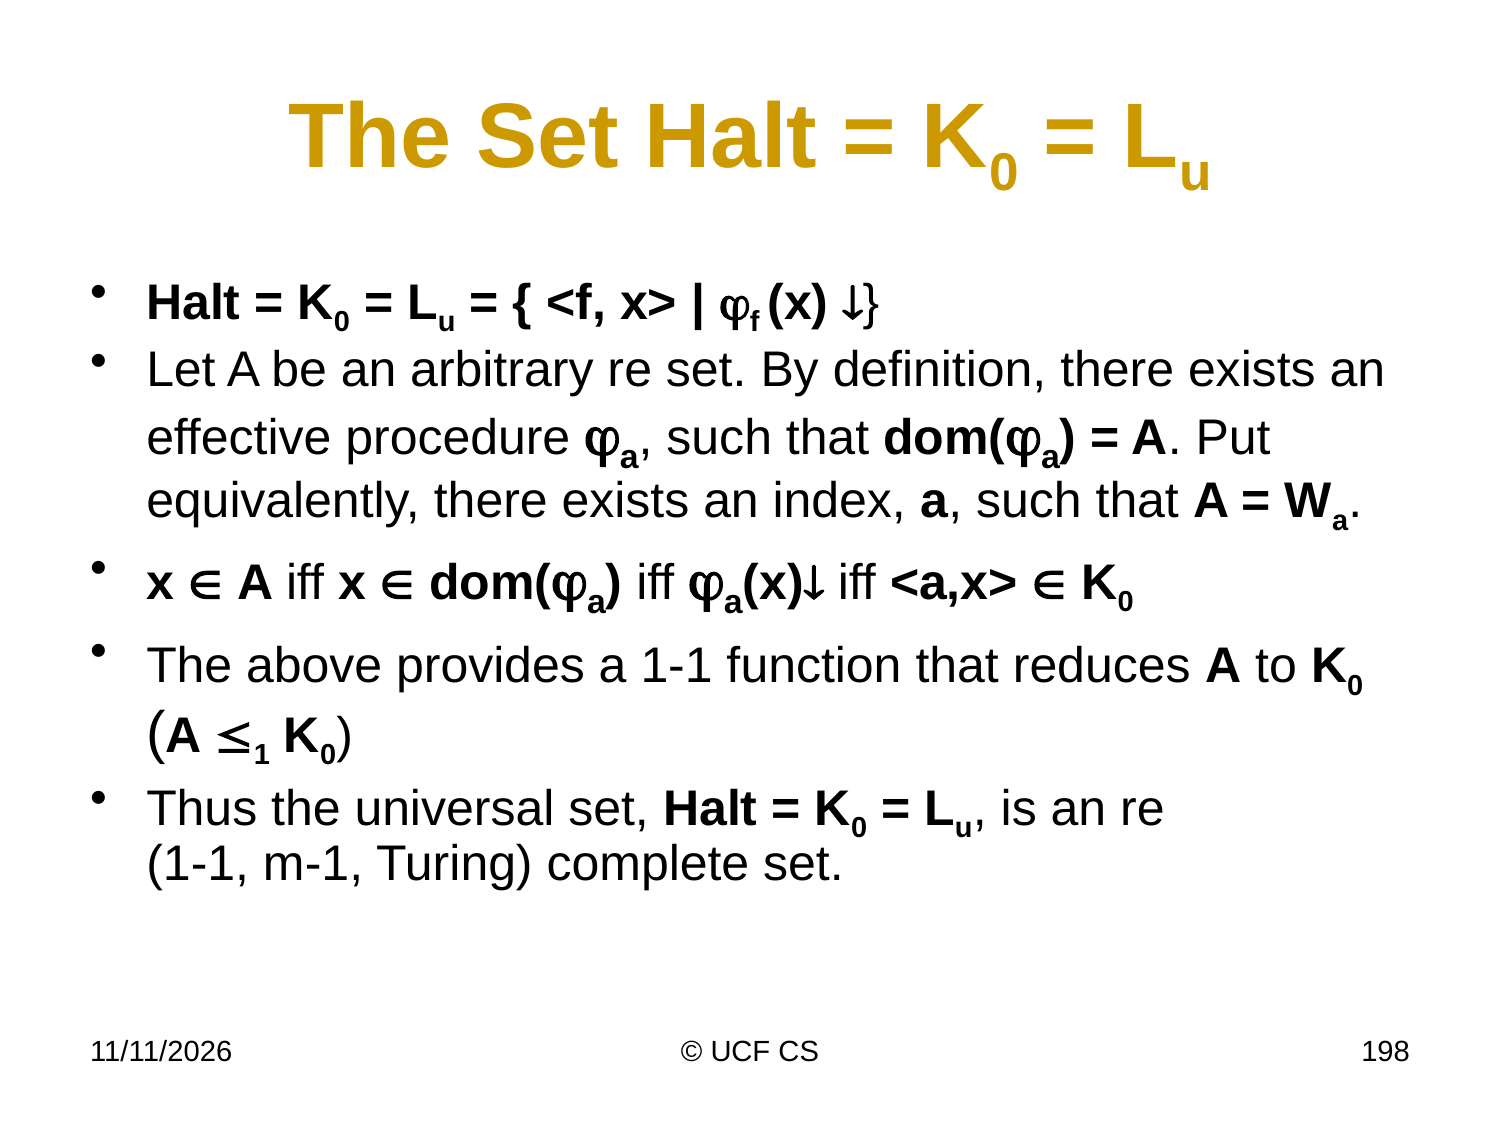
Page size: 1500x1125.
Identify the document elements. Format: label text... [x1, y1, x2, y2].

footer © UCF CS [512, 1024, 988, 1103]
list Halt = K0 = Lu = { <f, x> | f (x) } Let A be an arbitrary re set. By definition, there exists an effective procedure a, such that dom(a) = A. Put equivalently, there exists an index, a, such that A = Wa. x  A iff x  dom(a) iff a(x) iff <a,x>  K0 The above provides a 1-1 function that reduces A to K0 (A 1 K0) Thus the universal set, Halt = K0 = Lu, is an re (1-1, m-1, Turing) complete set. [75, 262, 1425, 1005]
title The Set Halt = K0 = Lu [75, 45, 1425, 233]
slide_number 198 [1074, 1024, 1426, 1103]
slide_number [74, 1024, 426, 1103]
